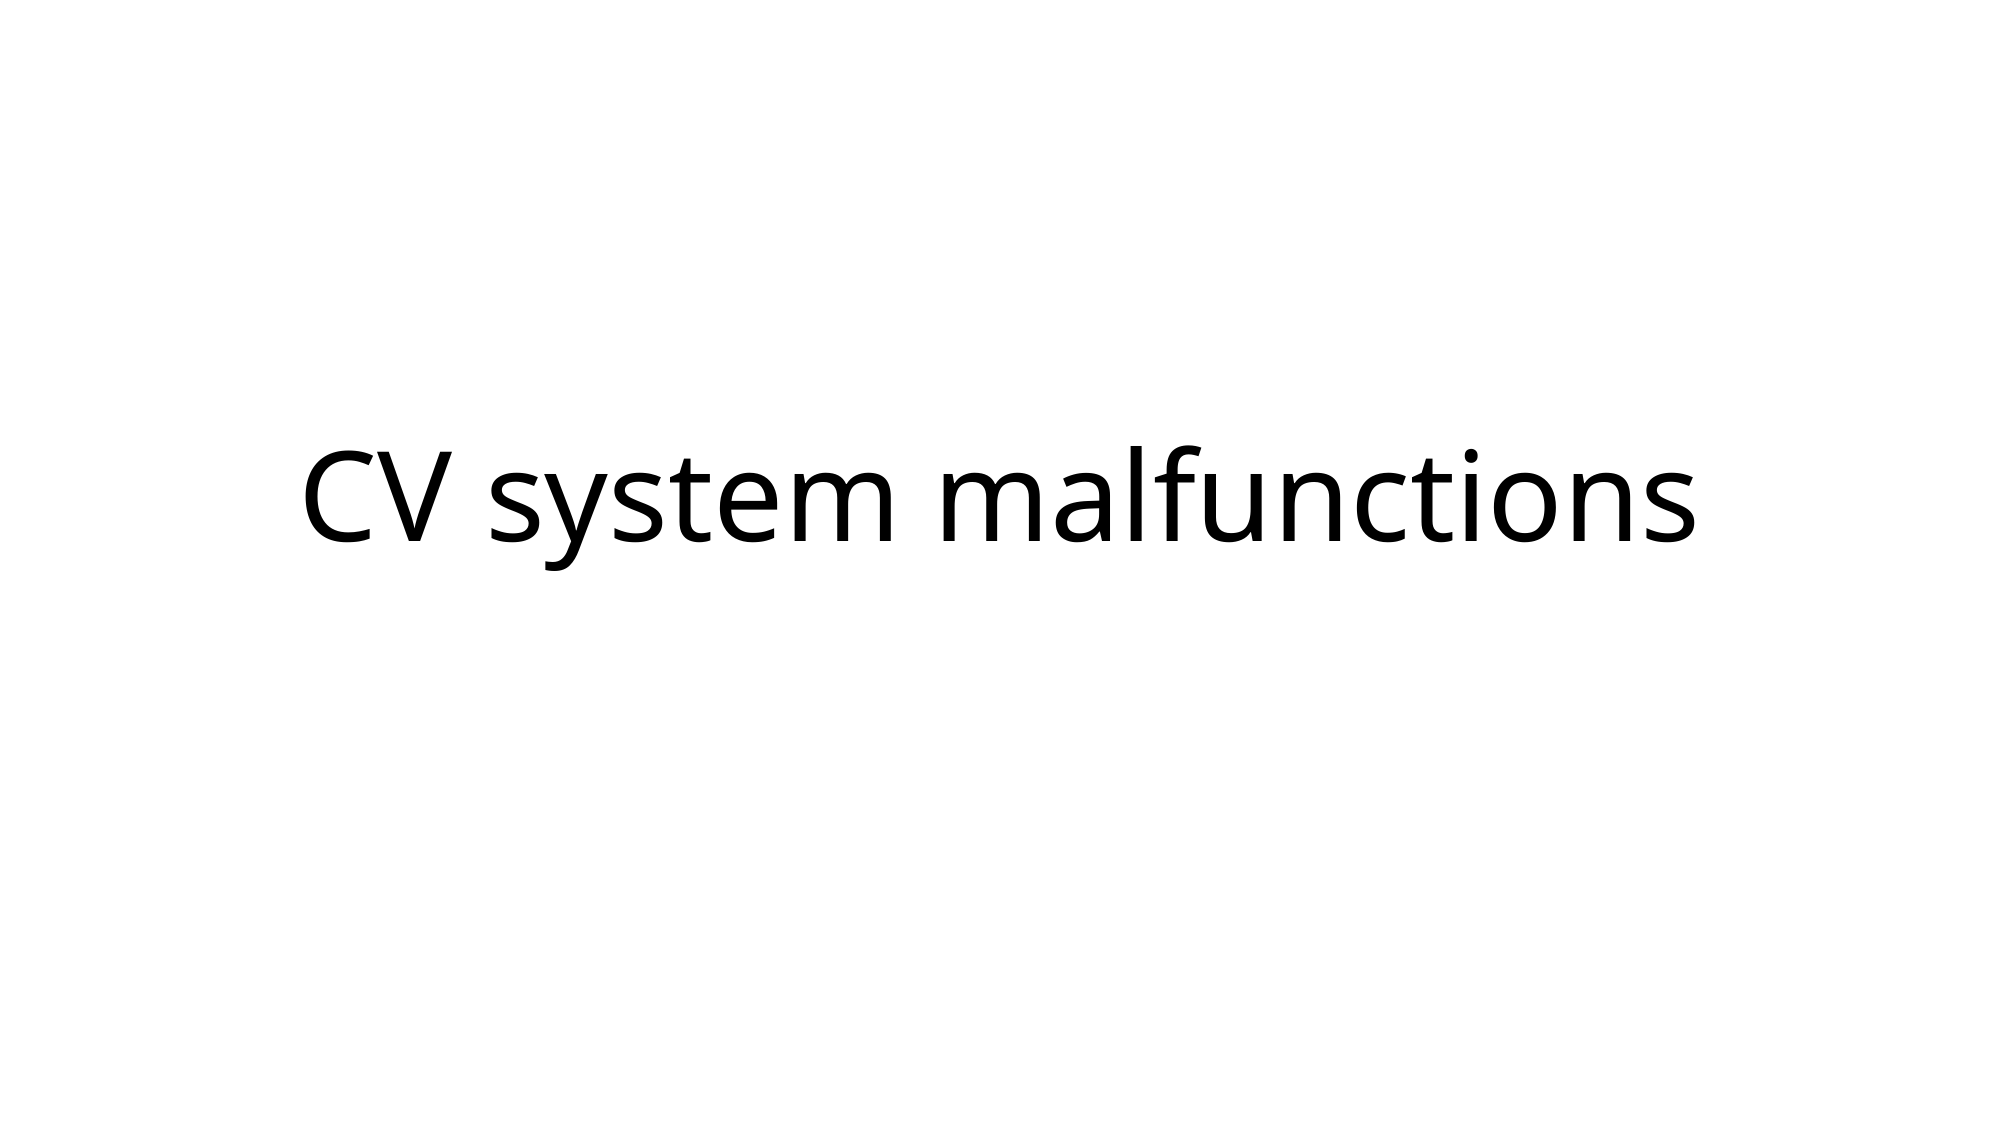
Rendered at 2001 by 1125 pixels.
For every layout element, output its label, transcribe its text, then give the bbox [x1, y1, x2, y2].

title CV system malfunctions [249, 184, 1750, 576]
